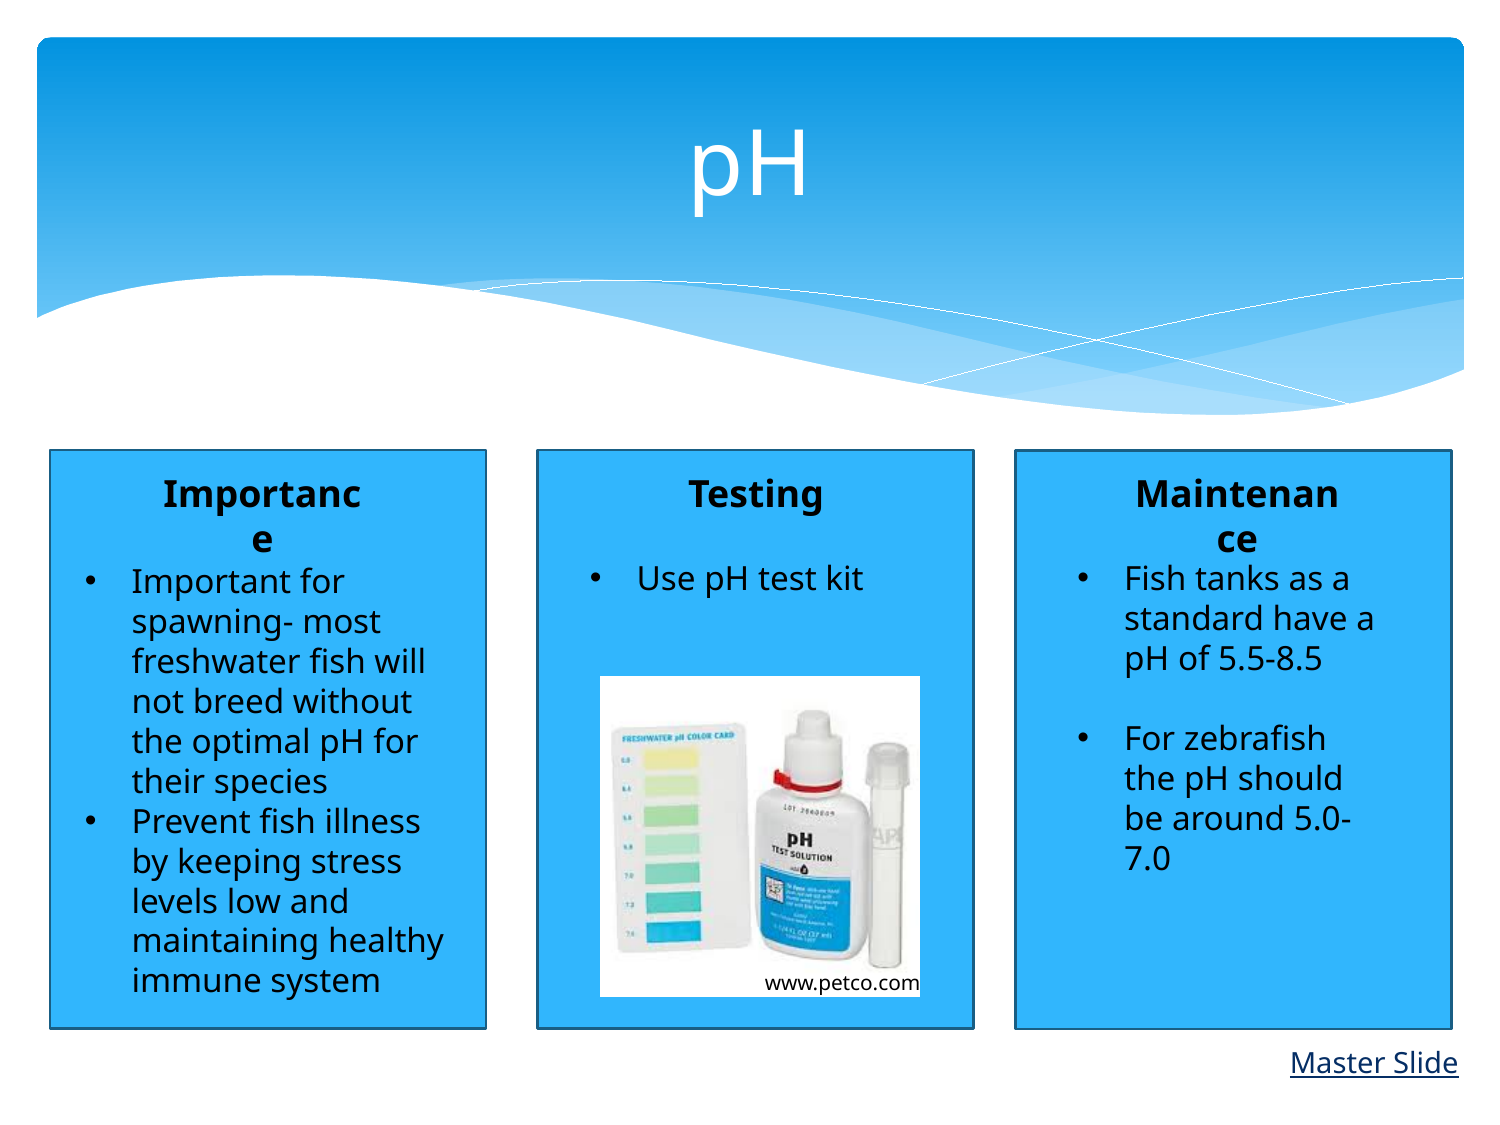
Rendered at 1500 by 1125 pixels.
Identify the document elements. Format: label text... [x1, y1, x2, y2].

text_box Master Slide [1274, 1037, 1500, 1092]
title pH [75, 55, 1425, 261]
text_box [49, 449, 1452, 1030]
picture [599, 676, 920, 997]
